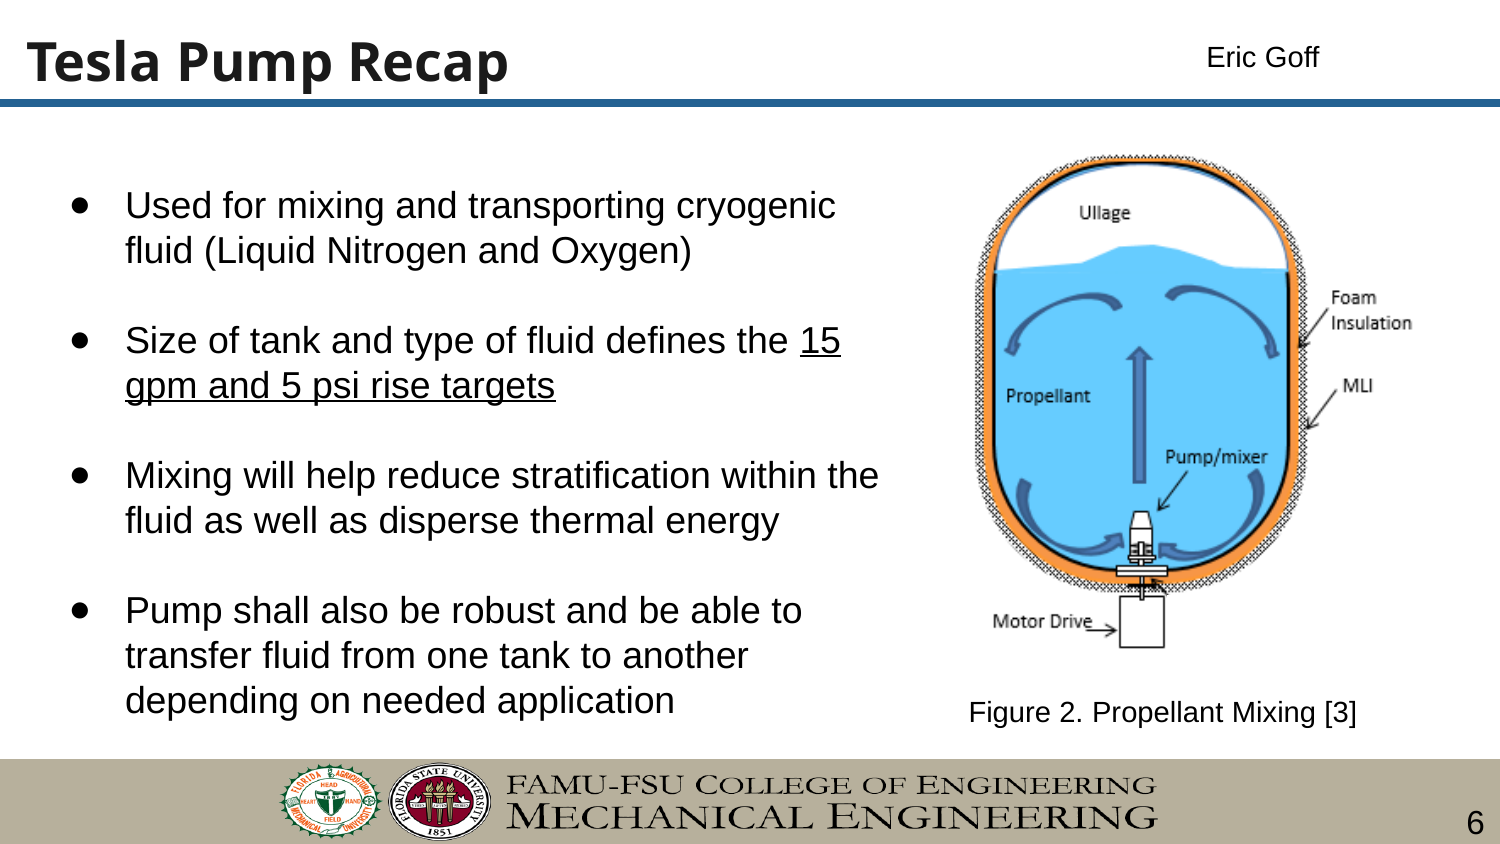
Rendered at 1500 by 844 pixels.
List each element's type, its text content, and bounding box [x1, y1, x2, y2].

text_box Tesla Pump Recap [11, 0, 1163, 124]
picture [896, 123, 1431, 679]
text_box Figure 2. Propellant Mixing [3] [885, 678, 1441, 727]
text_box Eric Goff [1191, 23, 1428, 85]
text_box Used for mixing and transporting cryogenic fluid (Liquid Nitrogen and Oxygen) Size of tank and type of fluid defines the 15 gpm and 5 psi rise targets Mixing will help reduce stratification within the fluid as well as disperse thermal energy Pump shall also be robust and be able to transfer fluid from one tank to another depending on needed application [35, 165, 891, 699]
picture [0, 759, 1500, 844]
